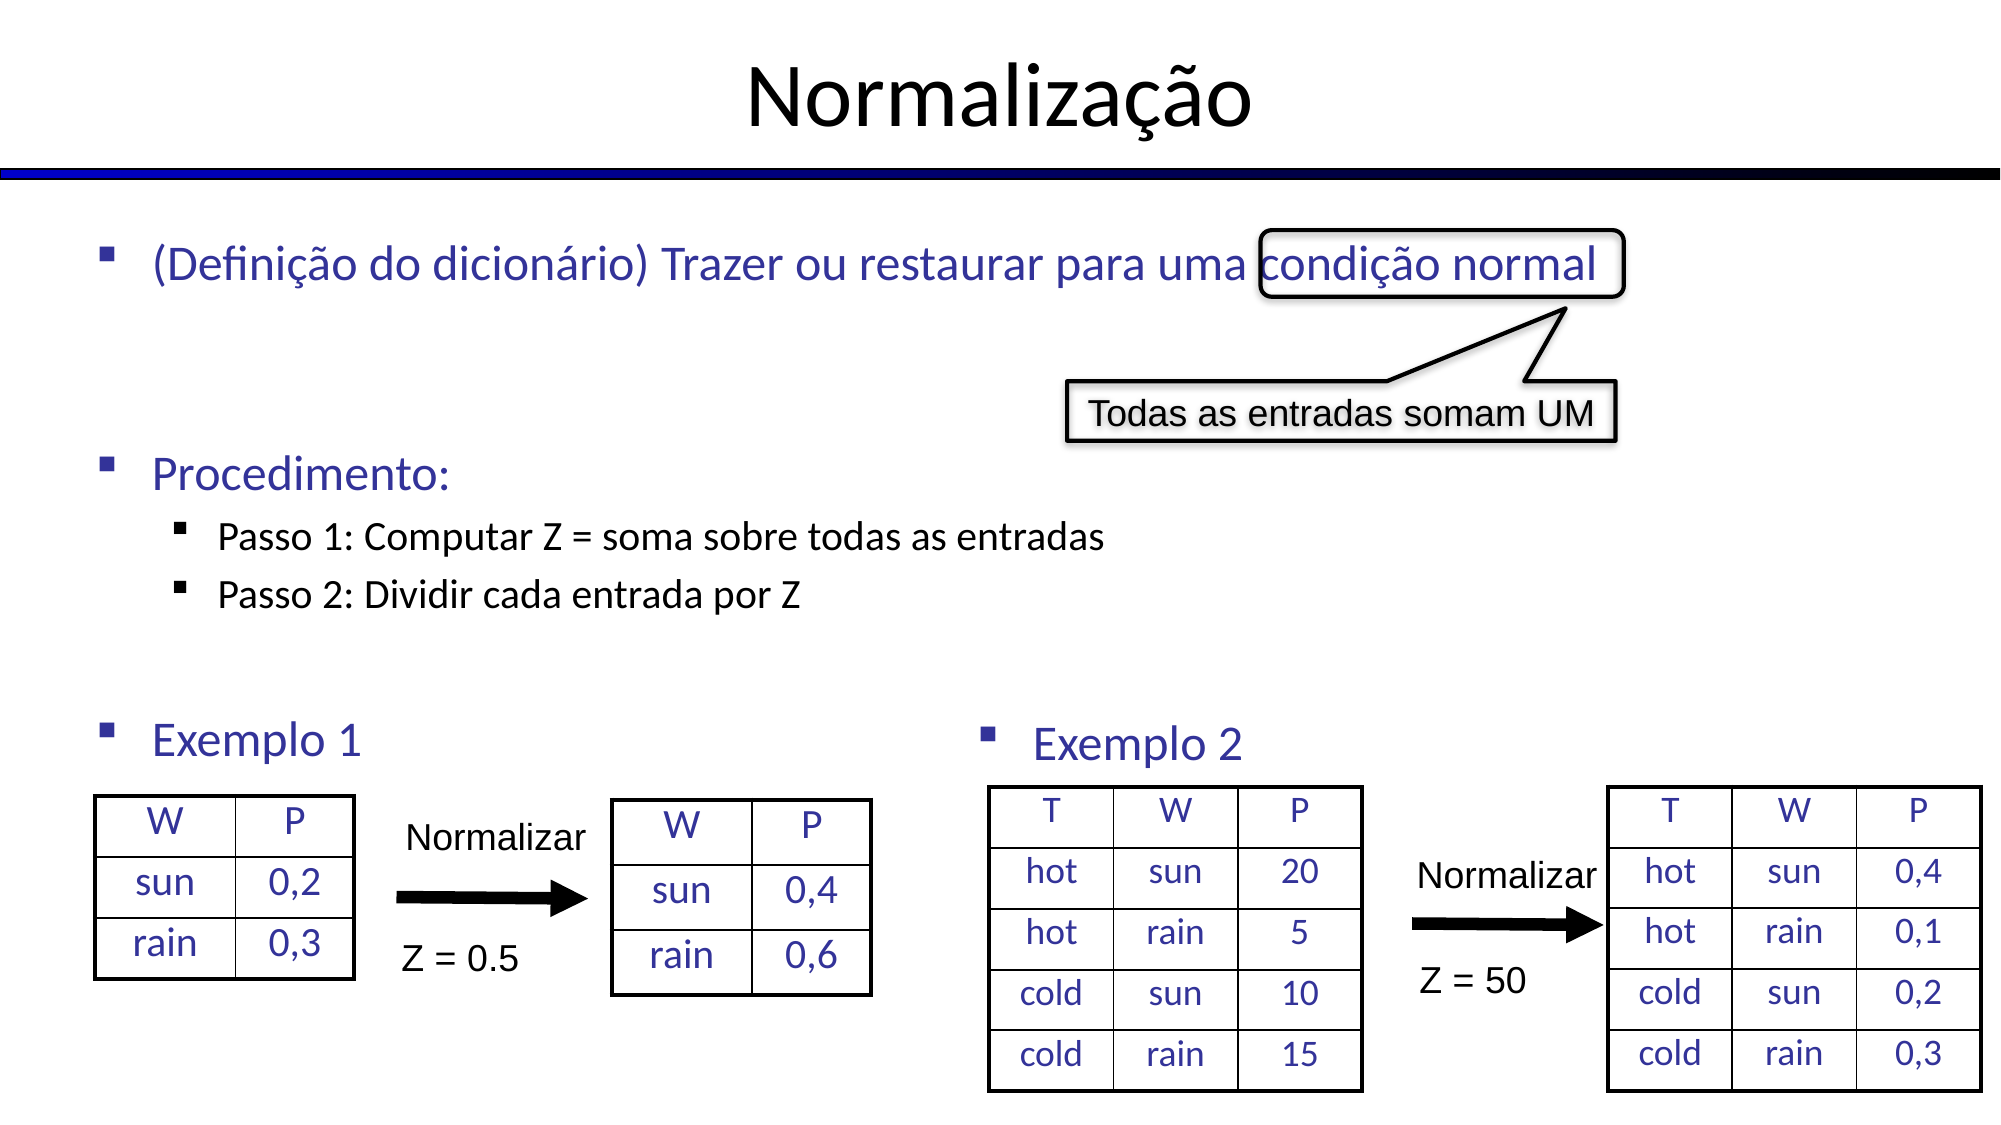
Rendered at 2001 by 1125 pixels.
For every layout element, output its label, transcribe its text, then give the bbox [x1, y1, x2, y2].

table_cell 0,6 [753, 931, 869, 993]
text_box Exemplo 2 [961, 703, 1814, 933]
table_cell 0,3 [236, 919, 352, 977]
table_cell hot [1610, 849, 1731, 907]
table_cell cold [1610, 1031, 1731, 1089]
table_cell 0,4 [753, 866, 869, 929]
table_cell rain [1733, 909, 1856, 968]
text_box Z = 0.5 [351, 926, 570, 987]
table_cell 5 [1239, 910, 1360, 969]
table_header W [1114, 789, 1237, 847]
table_cell rain [1114, 910, 1237, 969]
table_header W [1733, 789, 1856, 847]
table_cell 15 [1239, 1031, 1360, 1089]
text_box [1259, 229, 1625, 298]
text_box Normalizar [390, 805, 602, 866]
list (Definição do dicionário) Trazer ou restaurar para uma condição normal Procedimento: Passo 1: Computar Z = soma sobre todas as entradas Passo 2: Dividir cada entrada por Z Exemplo 1 [80, 222, 1771, 966]
table_cell sun [1733, 970, 1856, 1029]
table_header T [1610, 789, 1731, 847]
table_cell rain [97, 919, 235, 977]
table_cell hot [1610, 909, 1731, 968]
text_box Todas as entradas somam UM [1066, 307, 1617, 442]
table_cell cold [991, 1031, 1113, 1089]
table_header W [97, 798, 235, 856]
table_cell sun [1114, 849, 1237, 908]
table_cell sun [614, 866, 751, 929]
table_cell cold [991, 971, 1113, 1029]
table_cell 0,2 [236, 858, 352, 917]
table_cell hot [991, 910, 1113, 969]
table_header P [1239, 789, 1360, 847]
table_cell cold [1610, 970, 1731, 1029]
table_header P [1857, 789, 1979, 847]
text_box Z = 50 [1404, 949, 1542, 1009]
table_header P [753, 802, 869, 864]
table_header T [991, 789, 1113, 847]
title Normalização [0, 0, 2000, 184]
table_cell 0,4 [1857, 849, 1979, 907]
table_cell rain [614, 931, 751, 993]
table_header P [236, 798, 352, 856]
table_cell rain [1733, 1031, 1856, 1089]
table_cell hot [991, 849, 1113, 908]
text_box [1412, 918, 1604, 932]
table_cell 0,3 [1857, 1031, 1979, 1089]
table_cell 0,1 [1857, 909, 1979, 968]
table_cell 10 [1239, 971, 1360, 1029]
table_cell sun [1733, 849, 1856, 907]
text_box [396, 892, 589, 905]
table_cell 20 [1239, 849, 1360, 908]
table_cell sun [97, 858, 235, 917]
table_cell rain [1114, 1031, 1237, 1089]
table_header W [614, 802, 751, 864]
table_cell 0,2 [1857, 970, 1979, 1029]
text_box Normalizar [1401, 843, 1606, 904]
table_cell sun [1114, 971, 1237, 1029]
